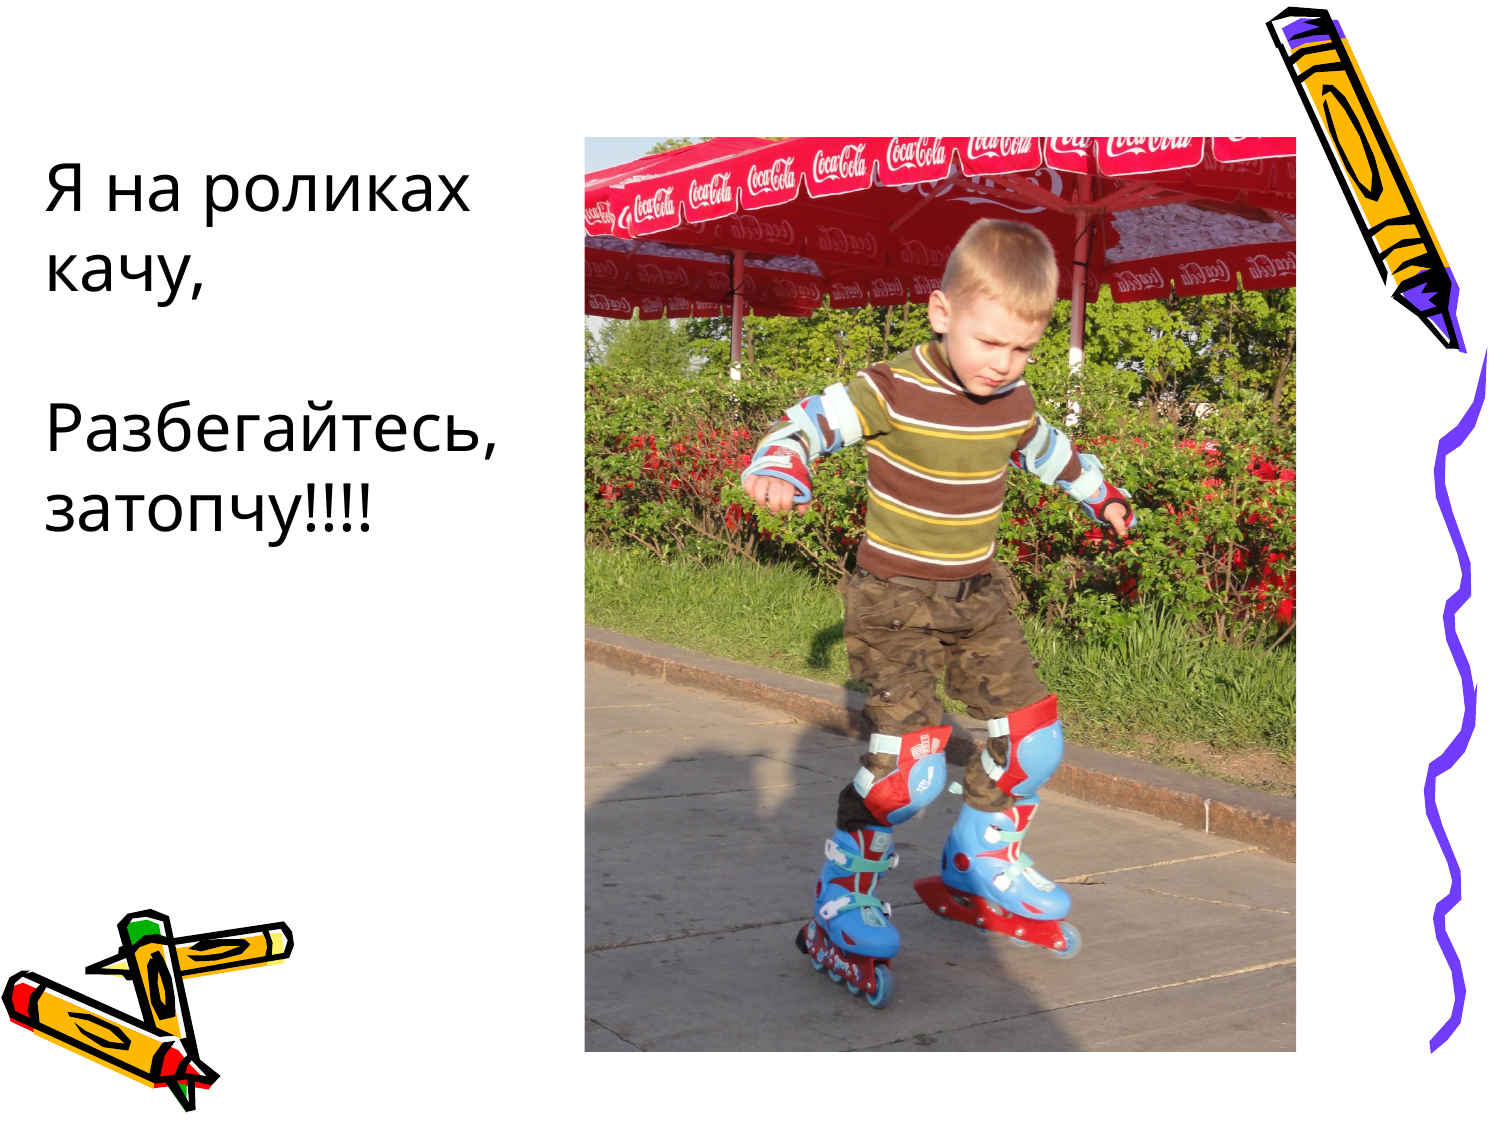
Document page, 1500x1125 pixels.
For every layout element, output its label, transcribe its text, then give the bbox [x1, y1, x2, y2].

text_box Я на роликах качу, Разбегайтесь, затопчу!!!! [29, 137, 550, 552]
picture [584, 136, 1297, 1052]
